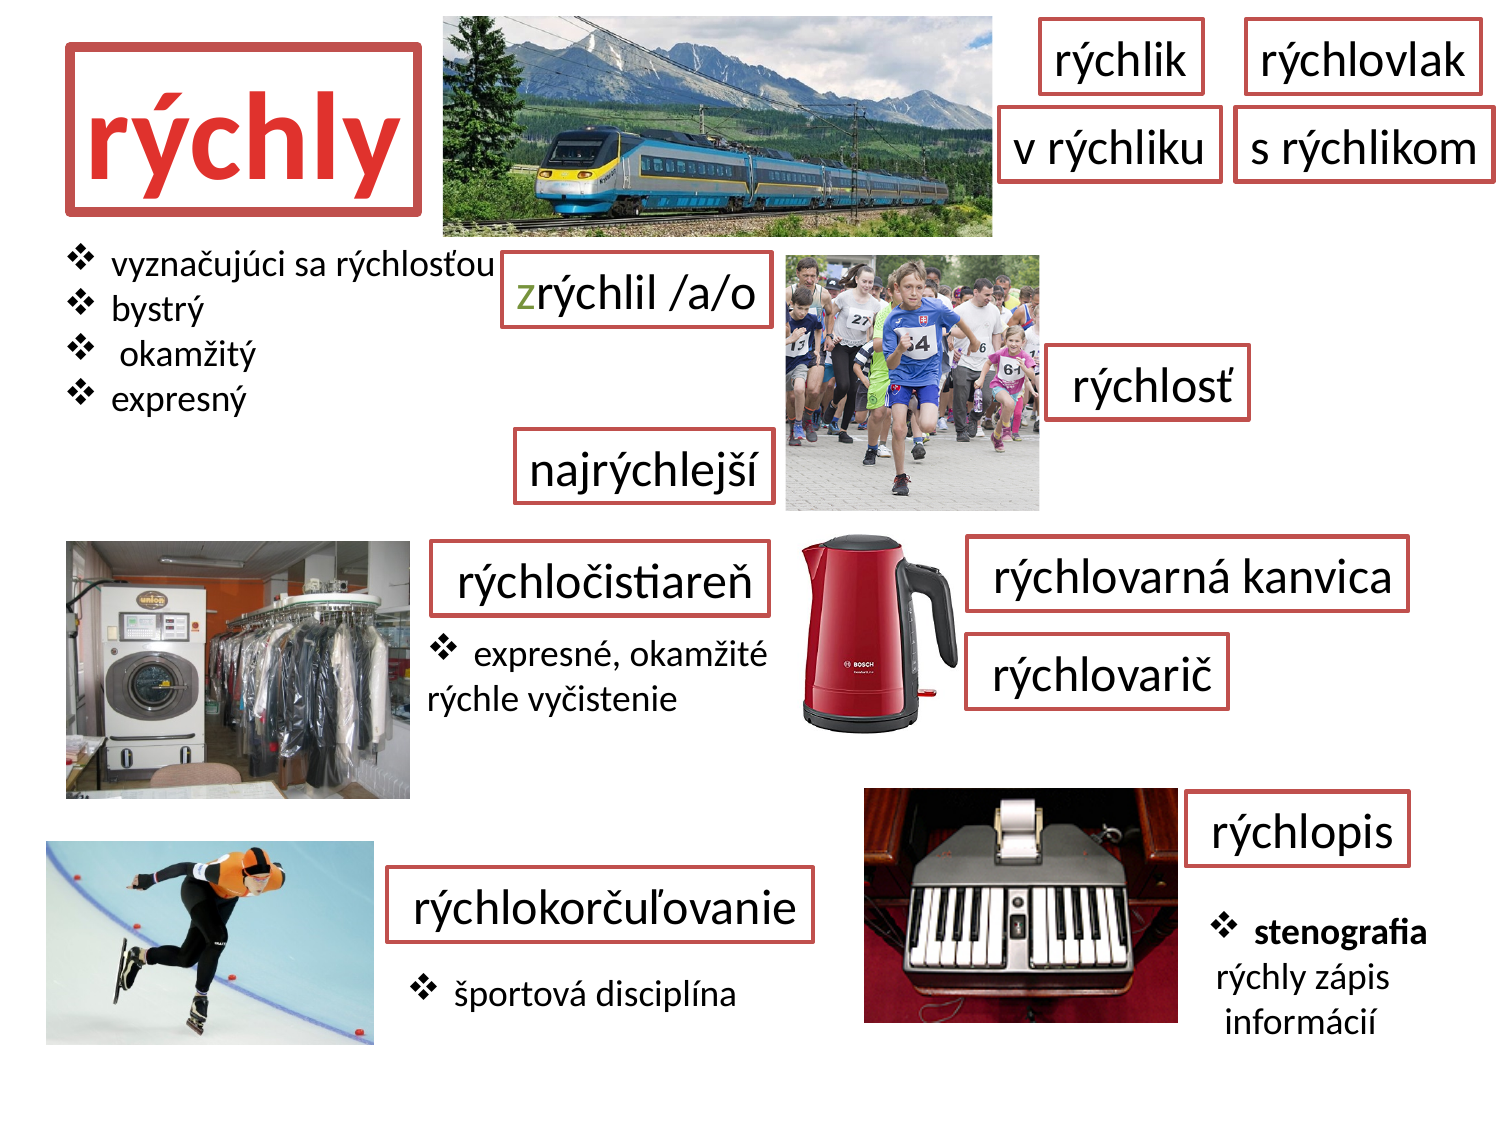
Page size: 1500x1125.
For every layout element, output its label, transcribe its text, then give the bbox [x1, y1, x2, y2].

picture [864, 788, 1178, 1024]
text_box rýchlovlak [1244, 17, 1483, 96]
text_box vyznačujúci sa rýchlosťou bystrý okamžitý expresný [49, 231, 511, 427]
text_box expresné, okamžité rýchle vyčistenie [413, 621, 774, 727]
text_box zrýchlil /a/o [500, 250, 774, 329]
text_box v rýchliku [997, 105, 1223, 184]
text_box rýchlovarič [984, 632, 1230, 711]
picture [779, 534, 980, 735]
text_box rýchlosť [1044, 343, 1251, 422]
picture [442, 15, 993, 238]
text_box rýchlovarná kanvica [981, 534, 1410, 613]
text_box s rýchlikom [1233, 105, 1496, 184]
text_box športová disciplína [392, 961, 753, 1022]
picture [785, 254, 1040, 511]
picture [66, 541, 410, 799]
picture [46, 841, 374, 1046]
text_box stenografia rýchly zápis informácií [1192, 899, 1444, 1050]
text_box rýchlopis [1184, 789, 1411, 868]
text_box najrýchlejší [513, 427, 776, 505]
text_box rýchlik [1038, 17, 1205, 96]
text_box rýchly [68, 45, 419, 214]
text_box rýchločistiareň [429, 539, 771, 618]
text_box rýchlokorčuľovanie [385, 865, 815, 944]
